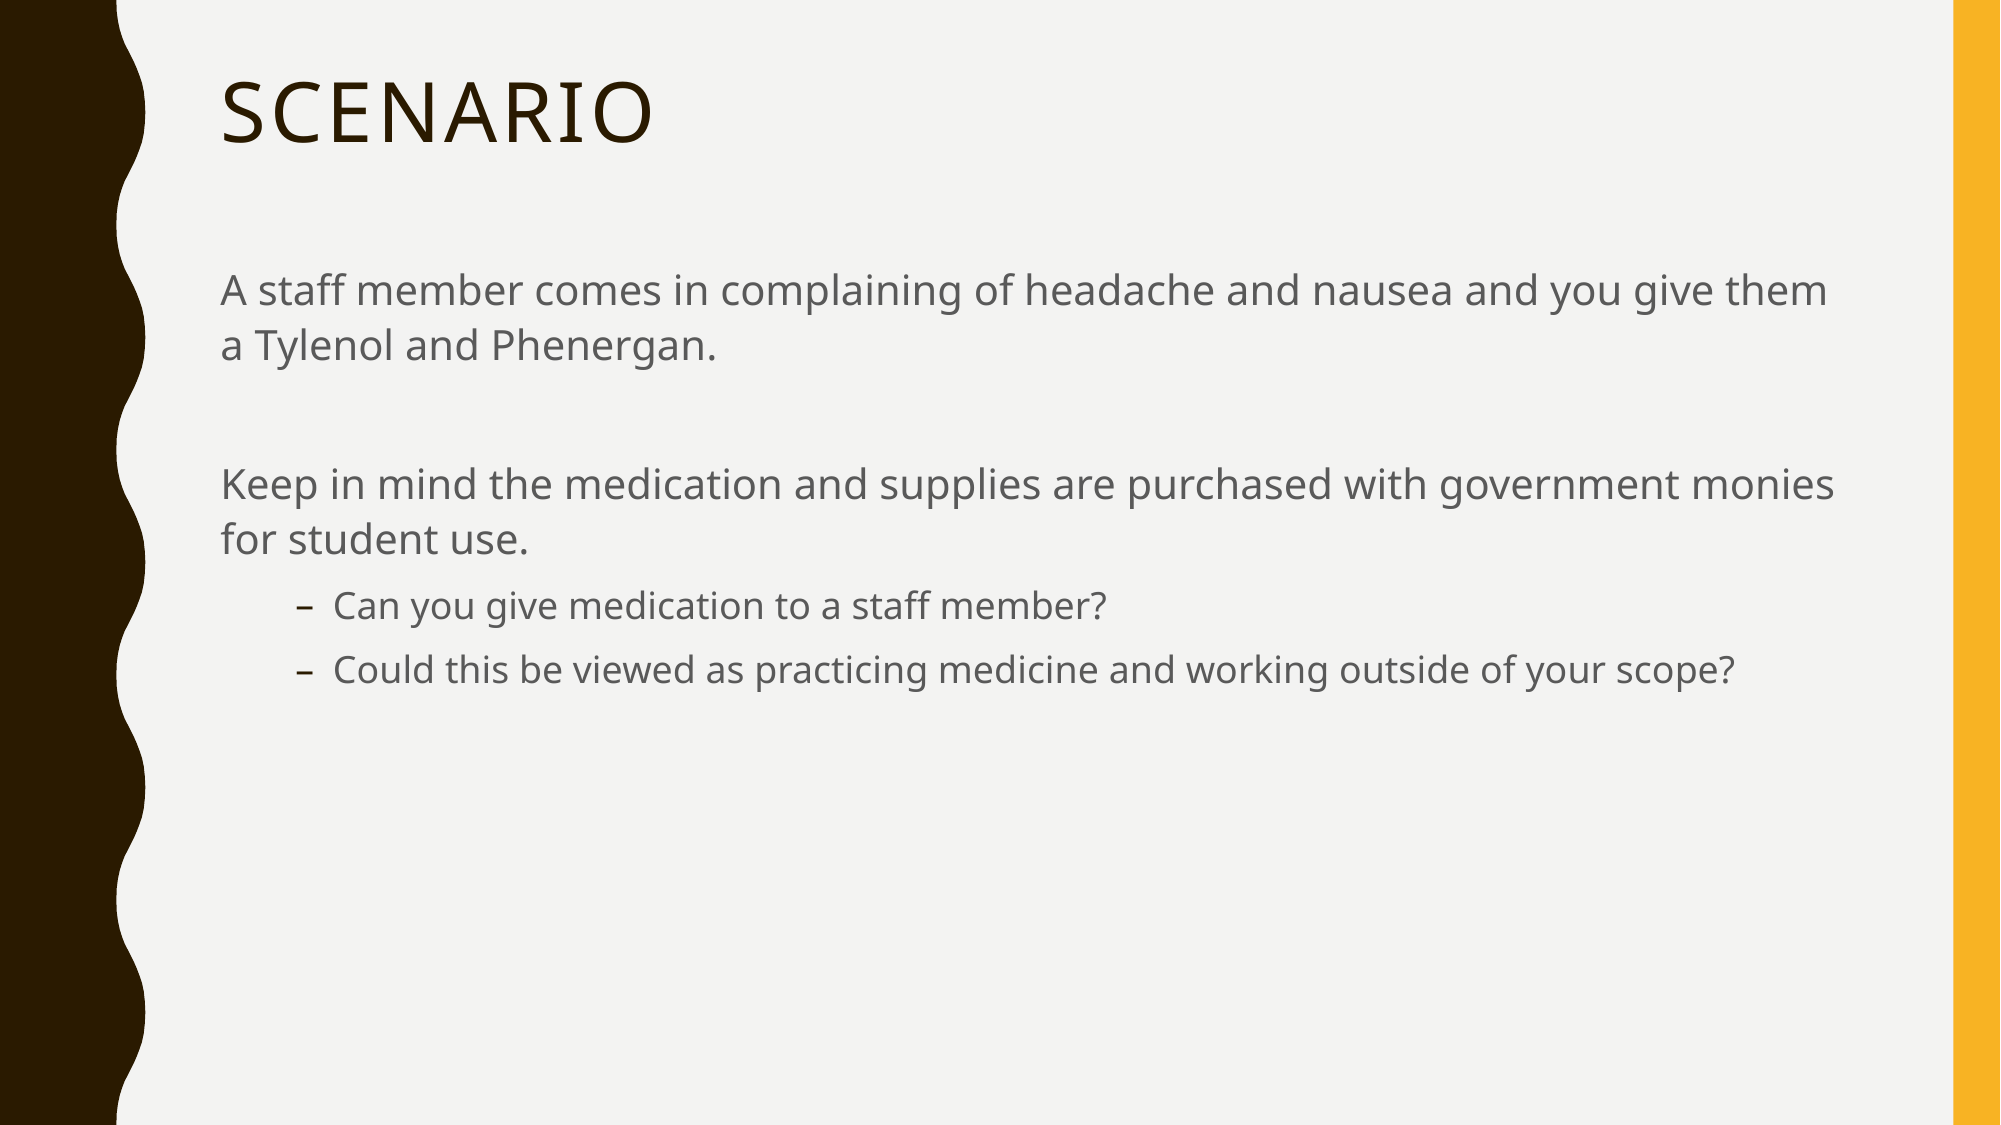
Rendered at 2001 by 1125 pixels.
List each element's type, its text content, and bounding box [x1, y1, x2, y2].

title Scenario [205, 62, 1875, 205]
list A staff member comes in complaining of headache and nausea and you give them a Tylenol and Phenergan. Keep in mind the medication and supplies are purchased with government monies for student use. Can you give medication to a staff member? Could this be viewed as practicing medicine and working outside of your scope? [205, 251, 1875, 965]
